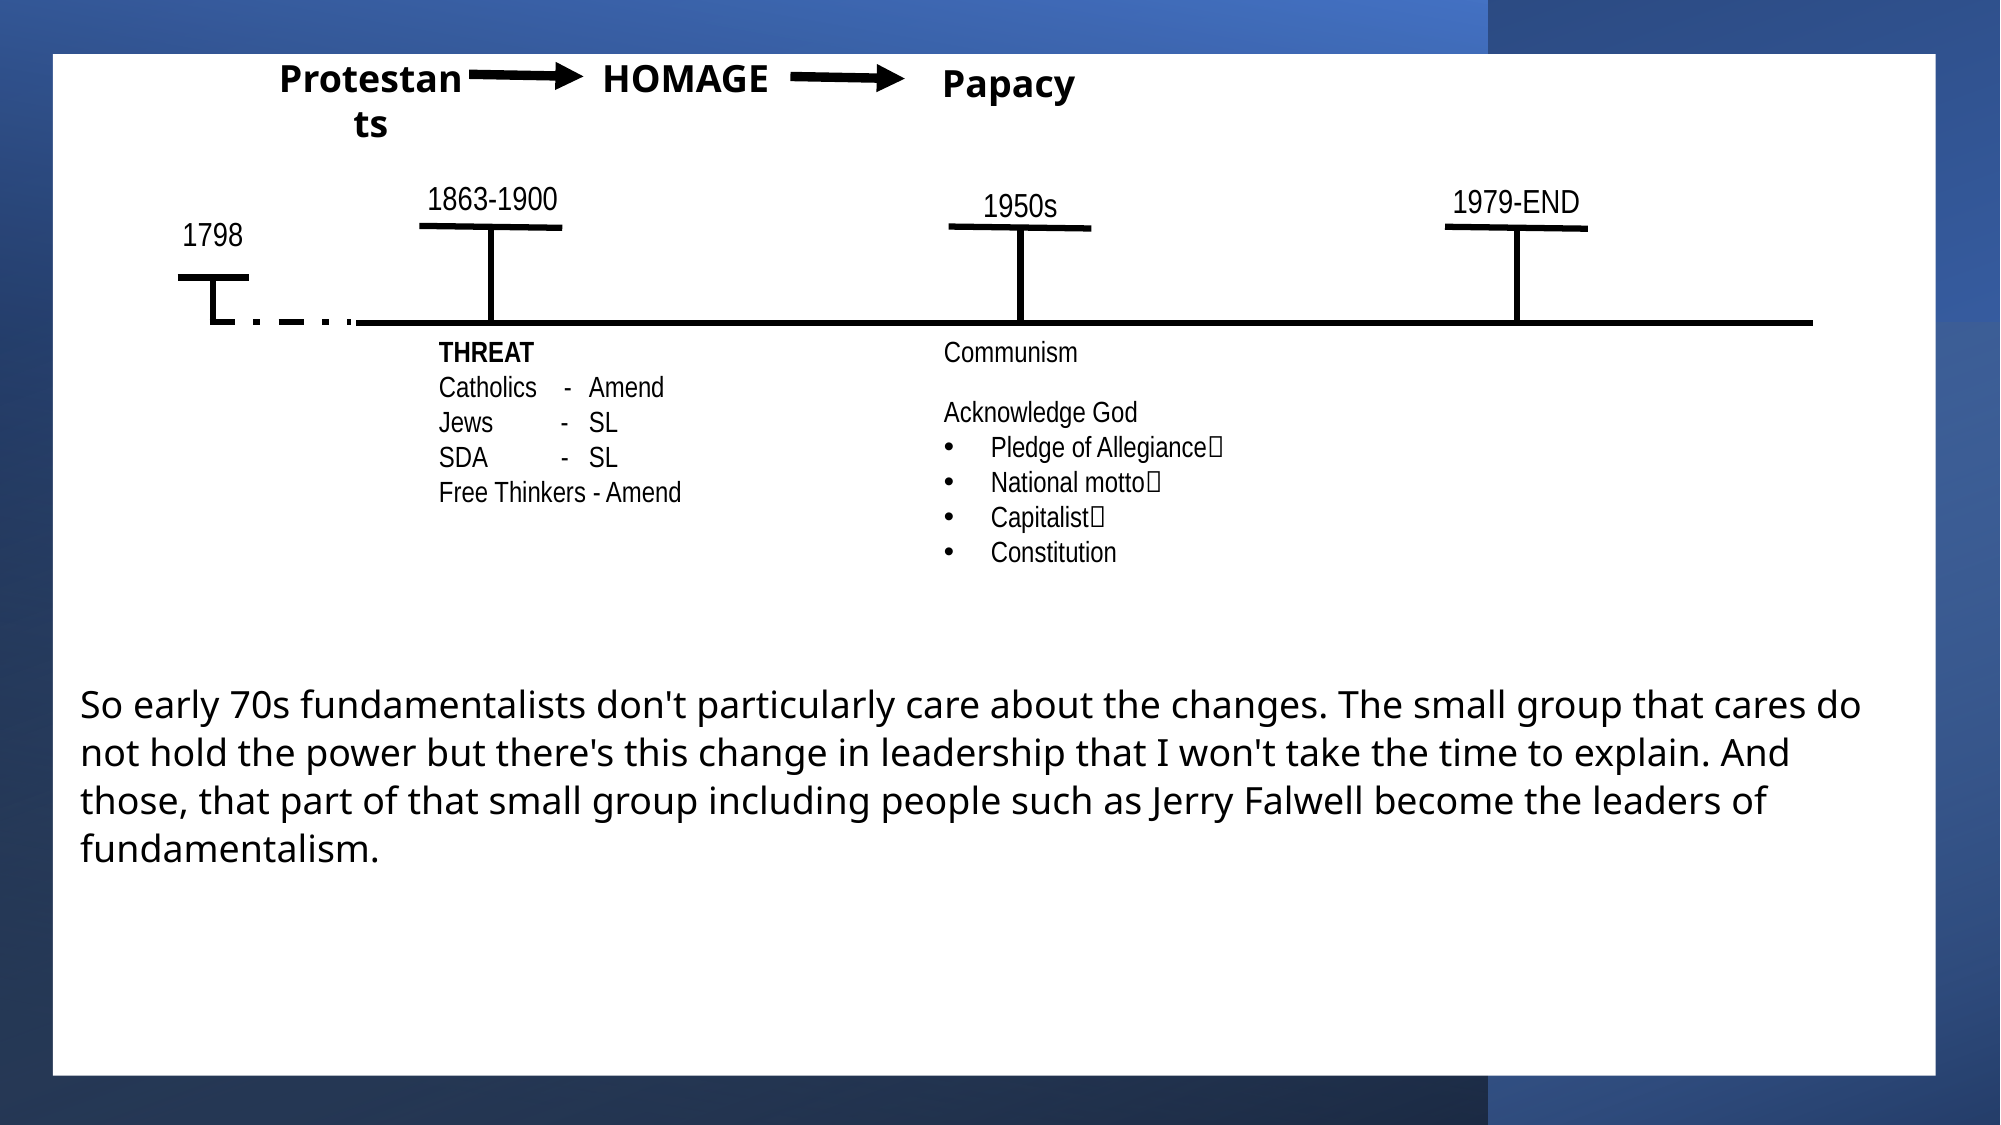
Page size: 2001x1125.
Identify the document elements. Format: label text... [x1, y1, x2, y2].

text_box [1489, 0, 2000, 321]
text_box 1863-1900 [410, 169, 576, 225]
text_box HOMAGE [576, 49, 795, 122]
text_box [0, 0, 1489, 321]
text_box So early 70s fundamentalists don't particularly care about the changes. The small group that cares do not hold the power but there's this change in leadership that I won't take the time to explain. And those, that part of that small group including people such as Jerry Falwell become the leaders of fundamentalism. [65, 670, 1891, 878]
text_box 1798 [157, 206, 269, 261]
text_box Protestants [268, 48, 474, 115]
text_box 1979-END [1418, 173, 1614, 228]
text_box Papacy [905, 53, 1111, 123]
text_box THREAT Catholics - Amend Jews - SL SDA - SL Free Thinkers - Amend [424, 326, 727, 516]
text_box 1950s [956, 176, 1085, 225]
text_box Communism Acknowledge God Pledge of Allegiance National motto Capitalist Constitution [929, 326, 1274, 576]
text_box [52, 54, 1936, 1076]
text_box [0, 321, 2000, 1125]
